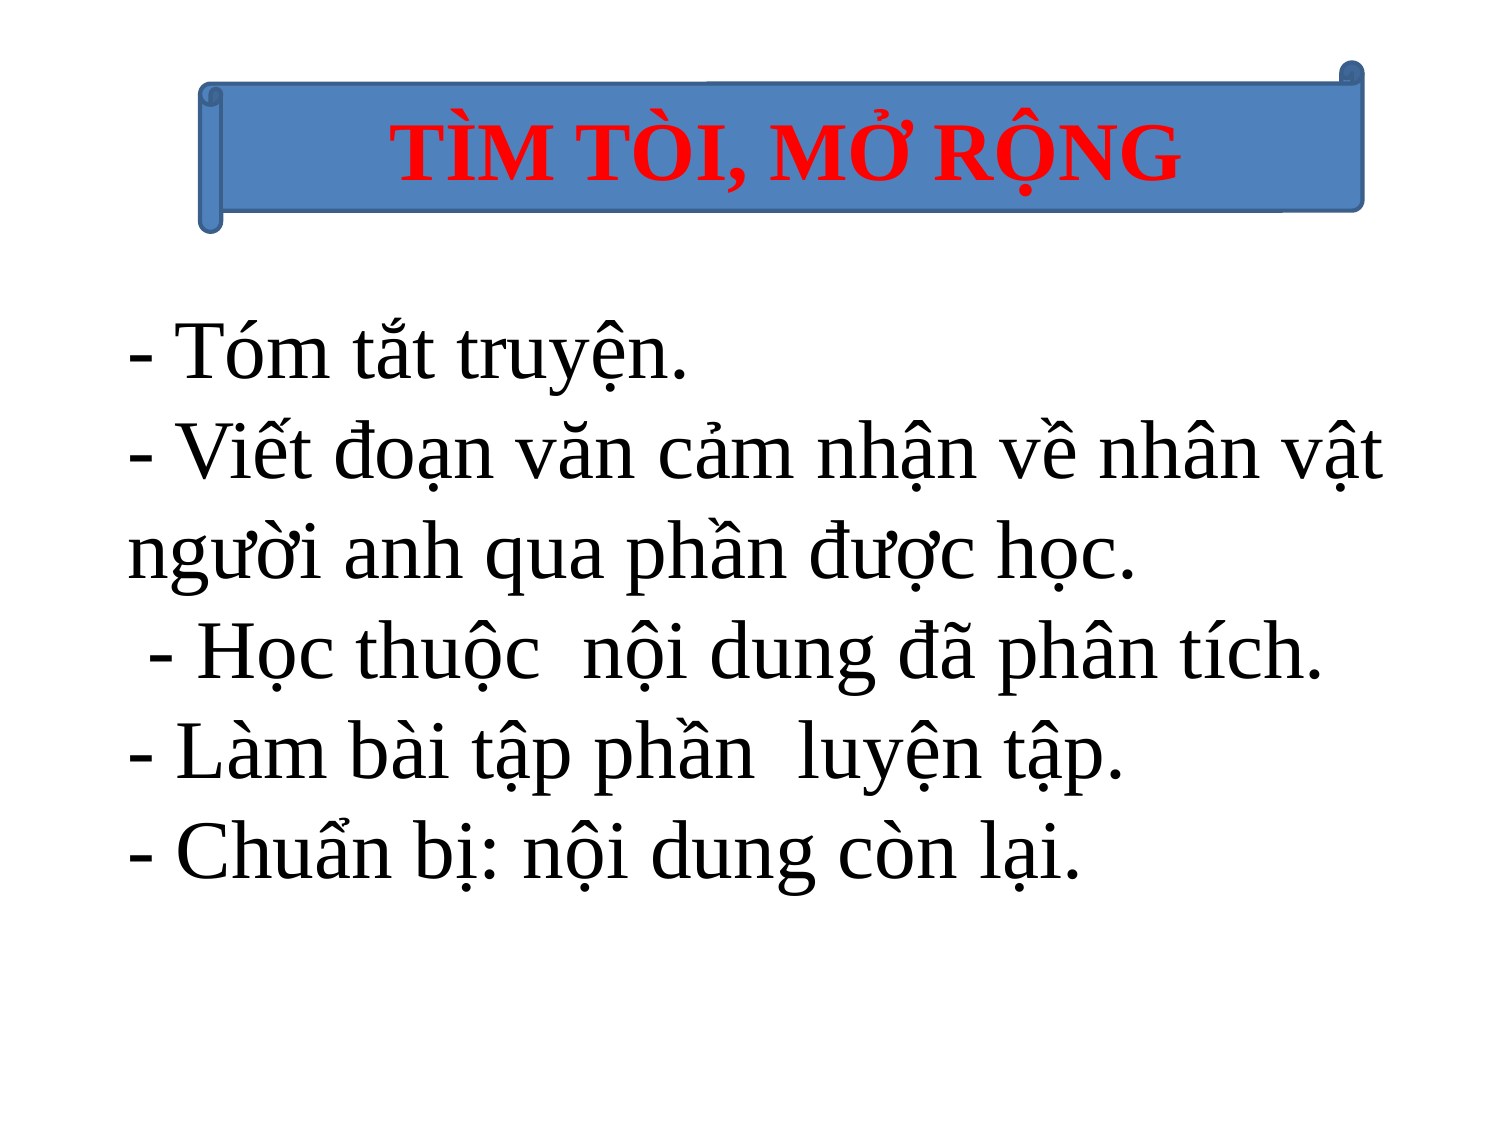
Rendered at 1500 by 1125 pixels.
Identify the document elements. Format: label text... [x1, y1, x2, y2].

text_box - Tóm tắt truyện. - Viết đoạn văn cảm nhận về nhân vật người anh qua phần được học. - Học thuộc nội dung đã phân tích. - Làm bài tập phần luyện tập. - Chuẩn bị: nội dung còn lại. [112, 287, 1463, 903]
text_box TÌM TÒI, MỞ RỘNG [197, 60, 1365, 234]
